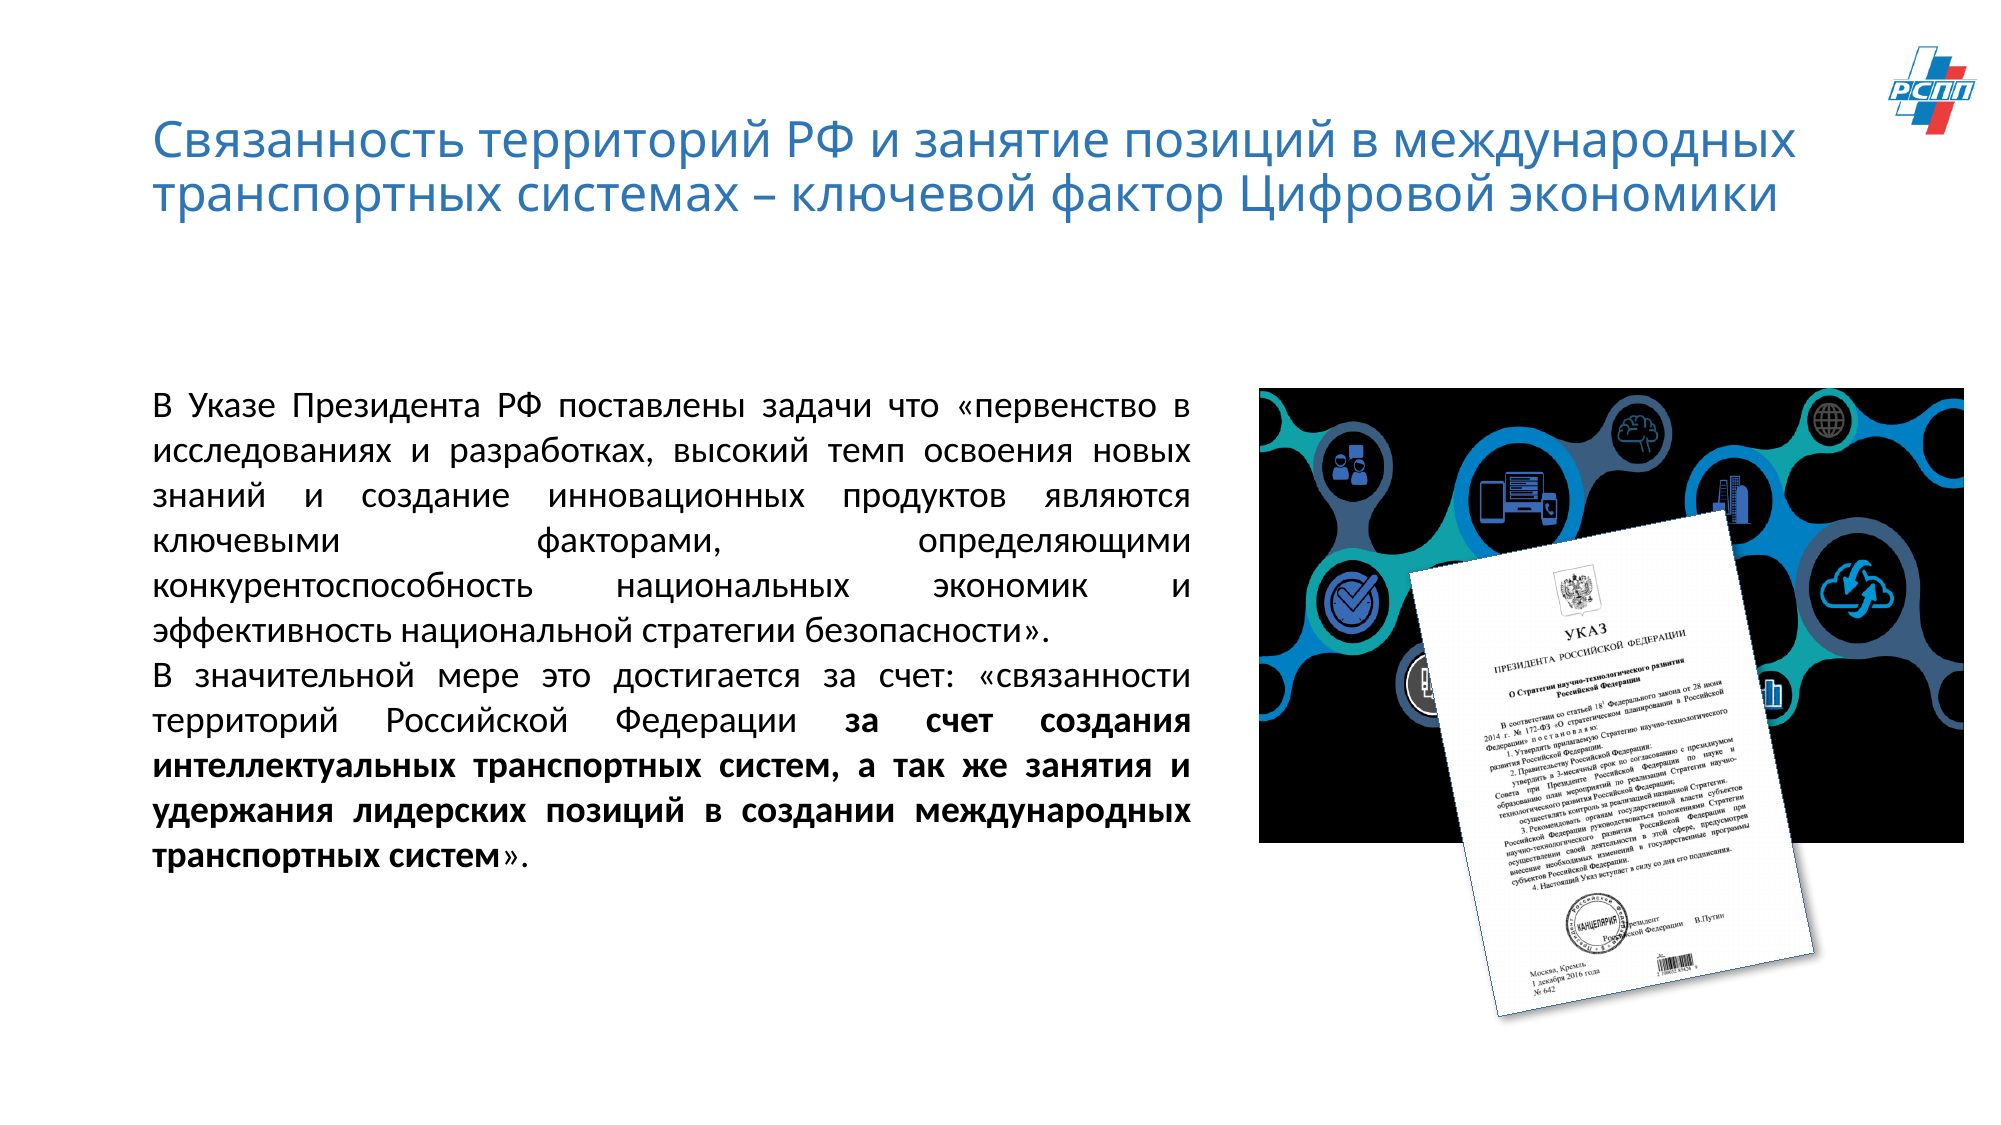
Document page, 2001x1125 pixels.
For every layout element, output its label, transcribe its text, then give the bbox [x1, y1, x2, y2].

text_box В Указе Президента РФ поставлены задачи что «первенство в исследованиях и разработках, высокий темп освоения новых знаний и создание инновационных продуктов являются ключевыми факторами, определяющими конкурентоспособность национальных экономик и эффективность национальной стратегии безопасности». В значительной мере это достигается за счет: «связанности территорий Российской Федерации за счет создания интеллектуальных транспортных систем, а так же занятия и удержания лидерских позиций в создании международных транспортных систем». [137, 373, 1207, 883]
title Связанность территорий РФ и занятие позиций в международных транспортных системах – ключевой фактор Цифровой экономики [137, 59, 1863, 278]
picture [1846, 30, 2001, 152]
picture [1259, 665, 1284, 713]
picture [1259, 388, 1964, 990]
picture [1924, 409, 1964, 478]
